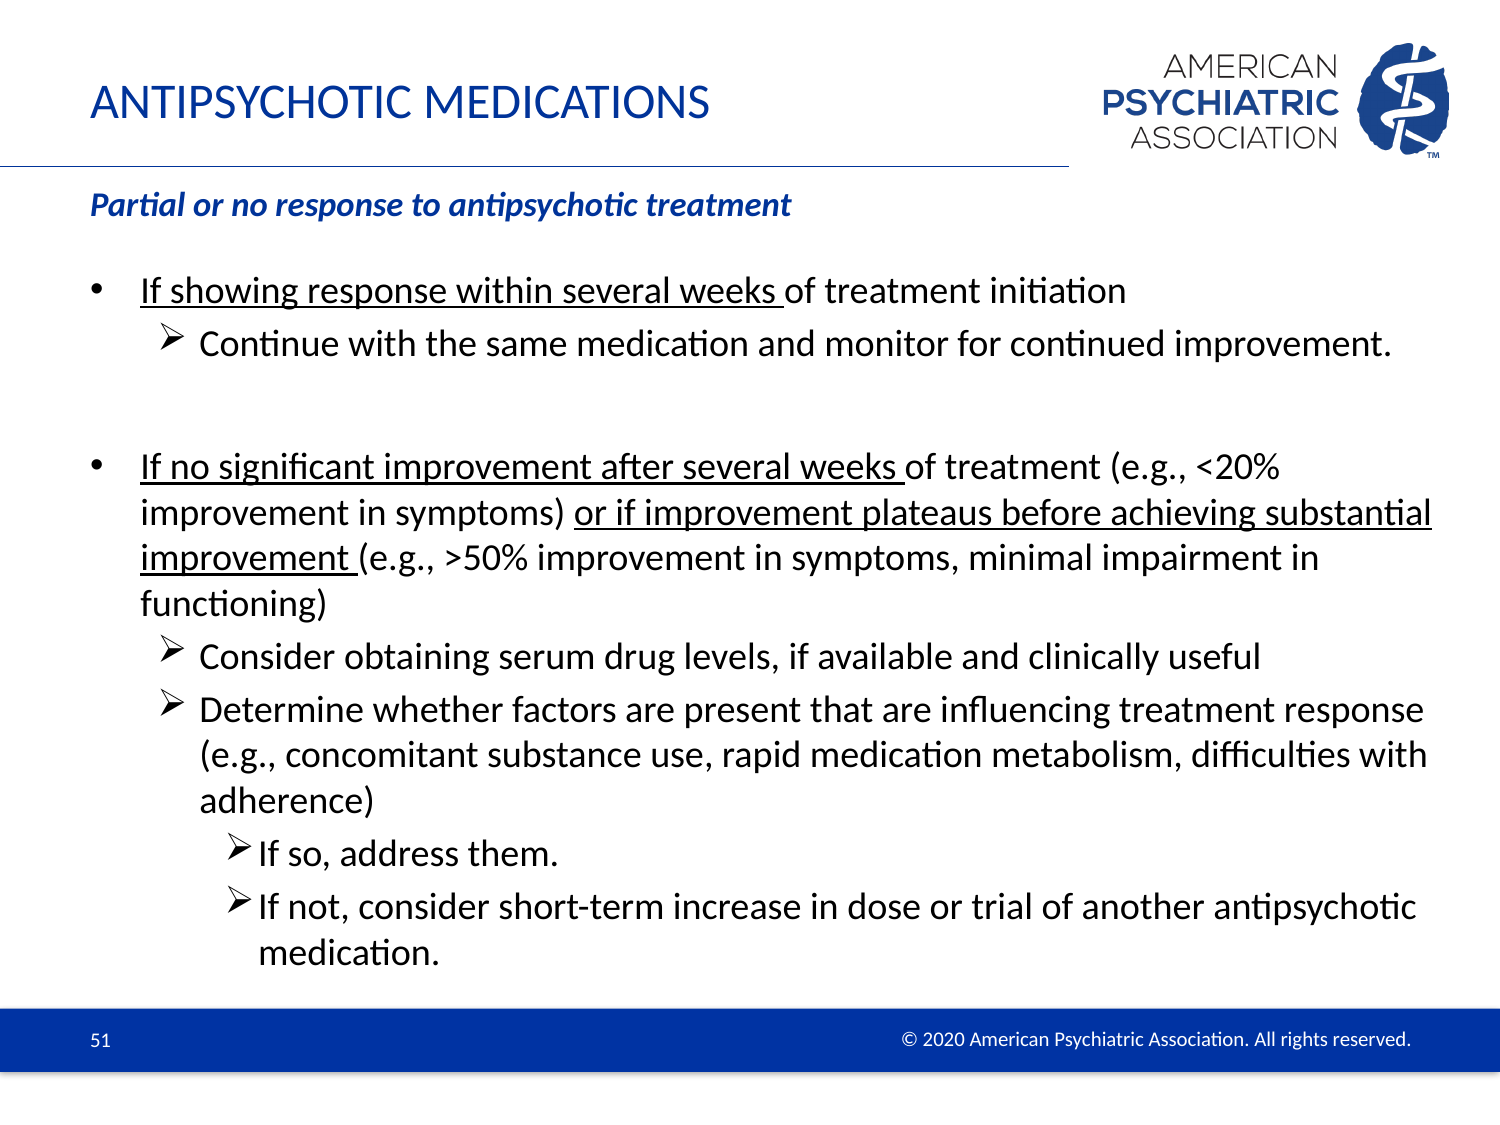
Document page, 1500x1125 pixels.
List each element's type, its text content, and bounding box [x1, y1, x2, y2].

list Partial or no response to antipsychotic treatment If showing response within several weeks of treatment initiation Continue with the same medication and monitor for continued improvement. If no significant improvement after several weeks of treatment (e.g., <20% improvement in symptoms) or if improvement plateaus before achieving substantial improvement (e.g., >50% improvement in symptoms, minimal impairment in functioning) Consider obtaining serum drug levels, if available and clinically useful Determine whether factors are present that are influencing treatment response (e.g., concomitant substance use, rapid medication metabolism, difficulties with adherence) If so, address them. If not, consider short-term increase in dose or trial of another antipsychotic medication. [75, 174, 1455, 999]
title Antipsychotic Medications [75, 50, 1070, 147]
